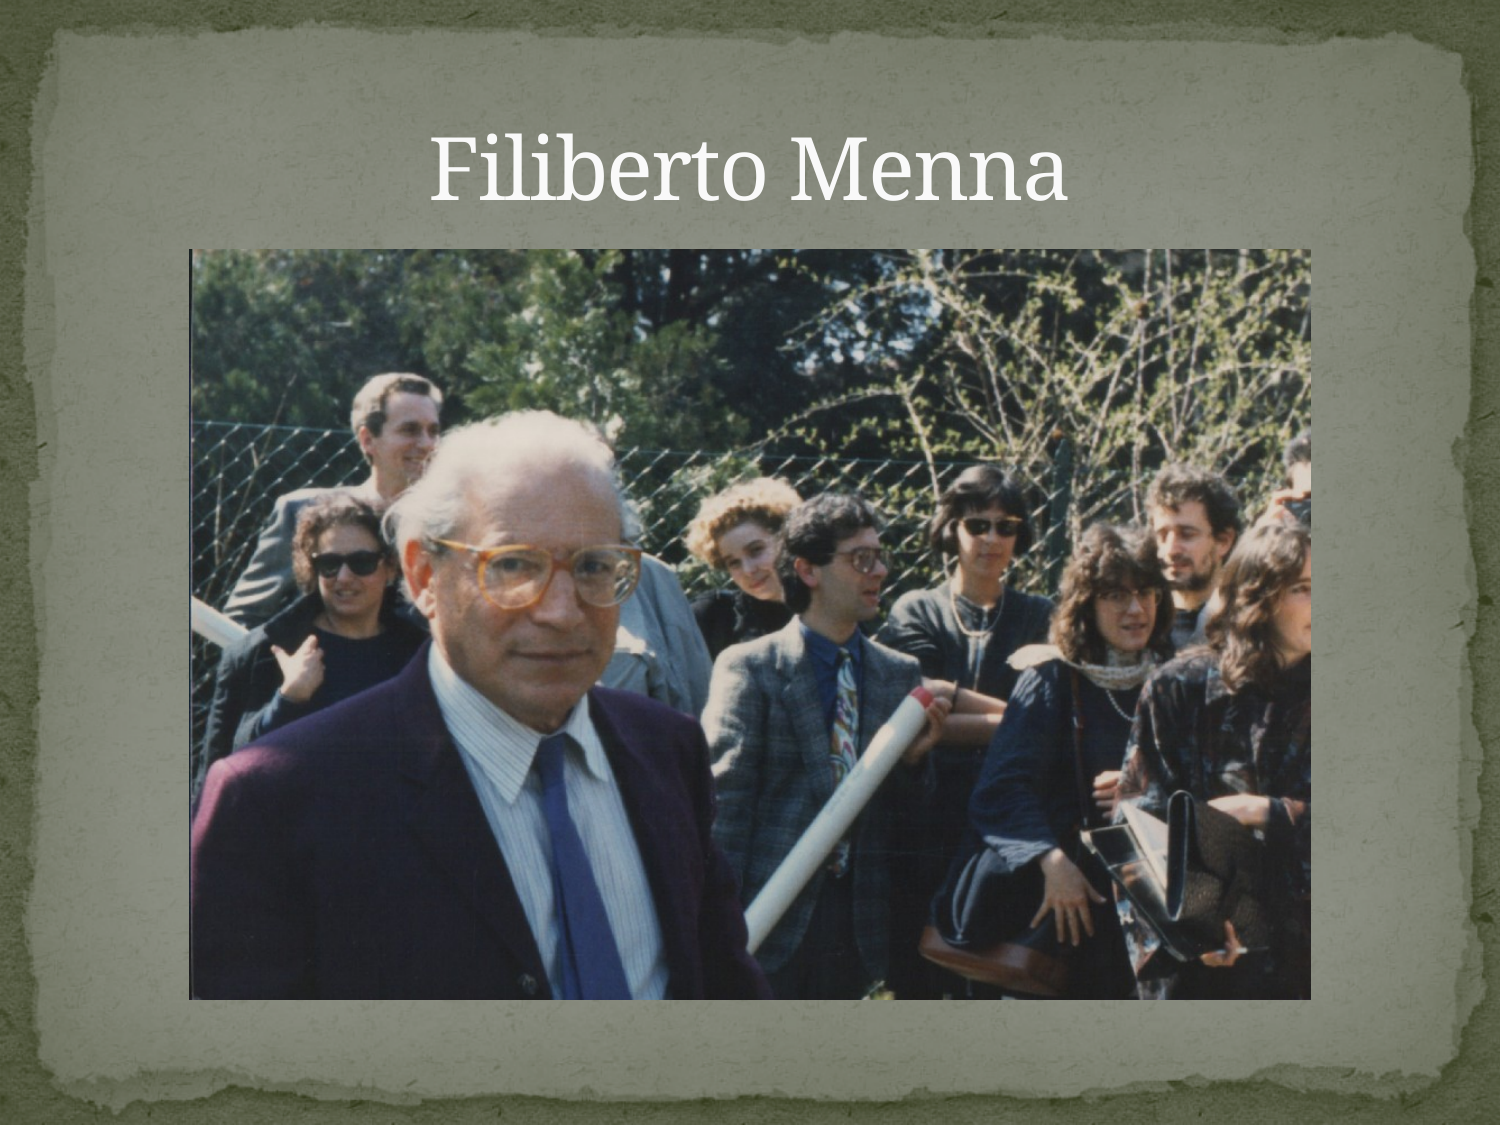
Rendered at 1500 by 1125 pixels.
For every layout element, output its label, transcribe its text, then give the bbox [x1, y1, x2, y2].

title Filiberto Menna [74, 24, 1425, 225]
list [191, 251, 1310, 998]
